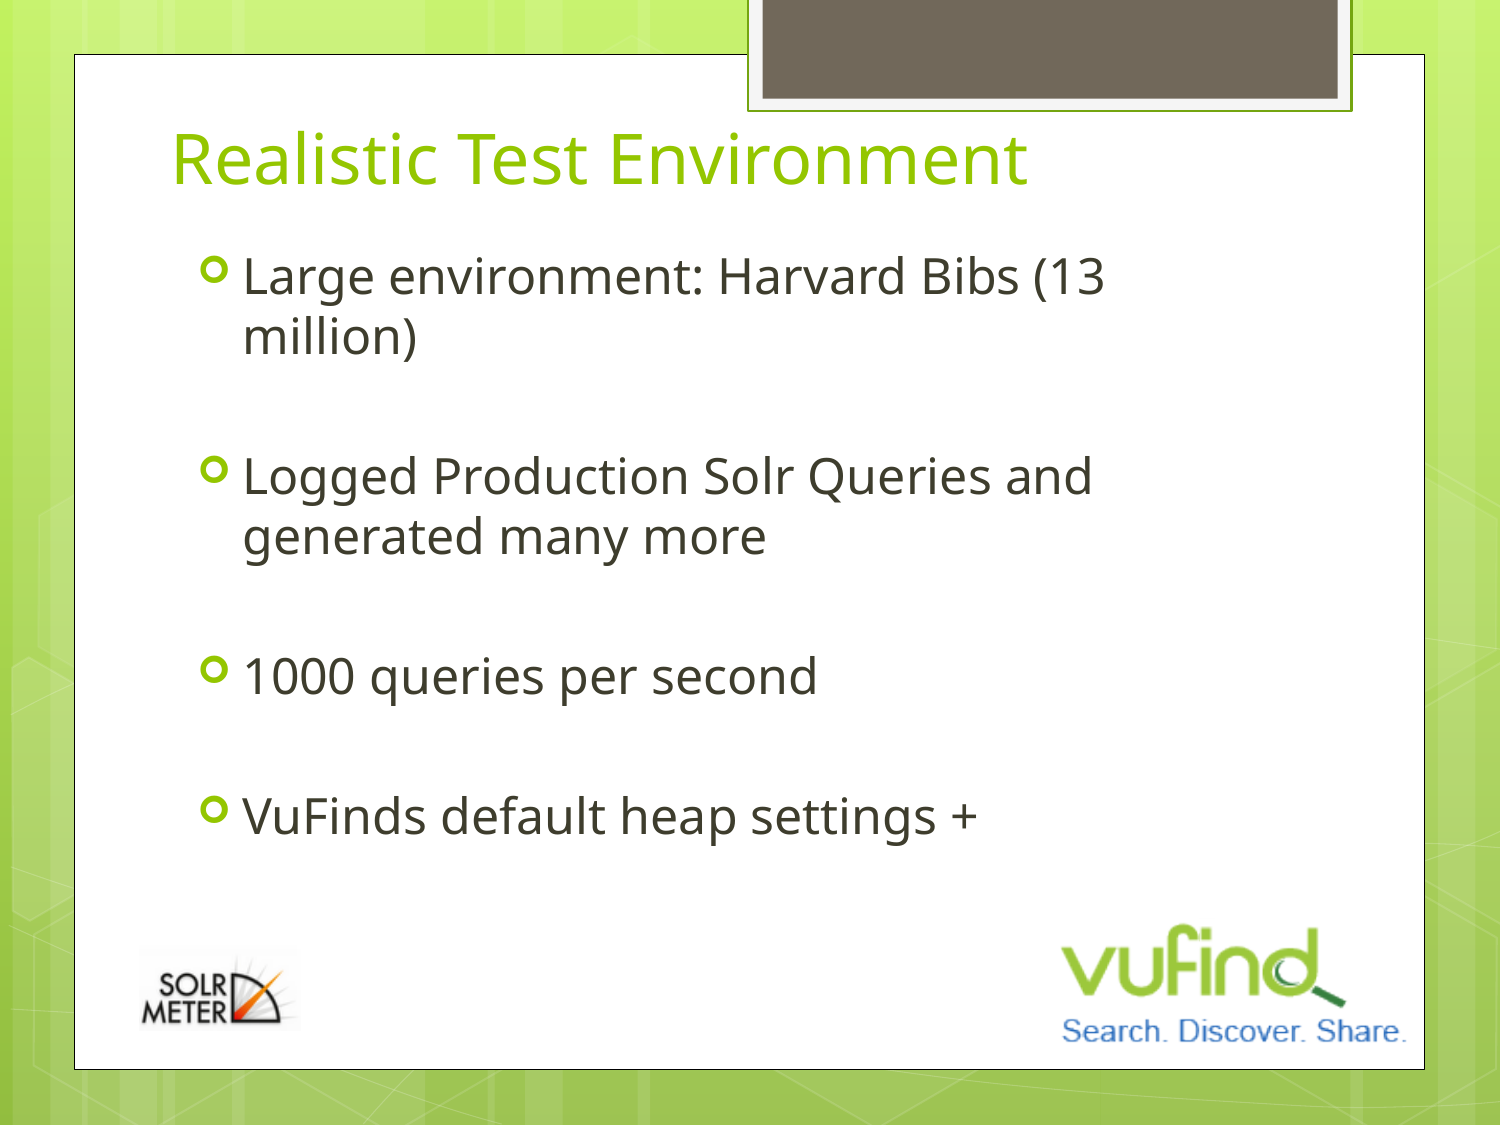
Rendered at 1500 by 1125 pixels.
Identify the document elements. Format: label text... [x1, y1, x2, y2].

title Realistic Test Environment [155, 106, 1309, 207]
picture [139, 944, 301, 1031]
list Large environment: Harvard Bibs (13 million) Logged Production Solr Queries and generated many more 1000 queries per second VuFinds default heap settings + [171, 236, 1283, 957]
picture [1060, 917, 1455, 1053]
